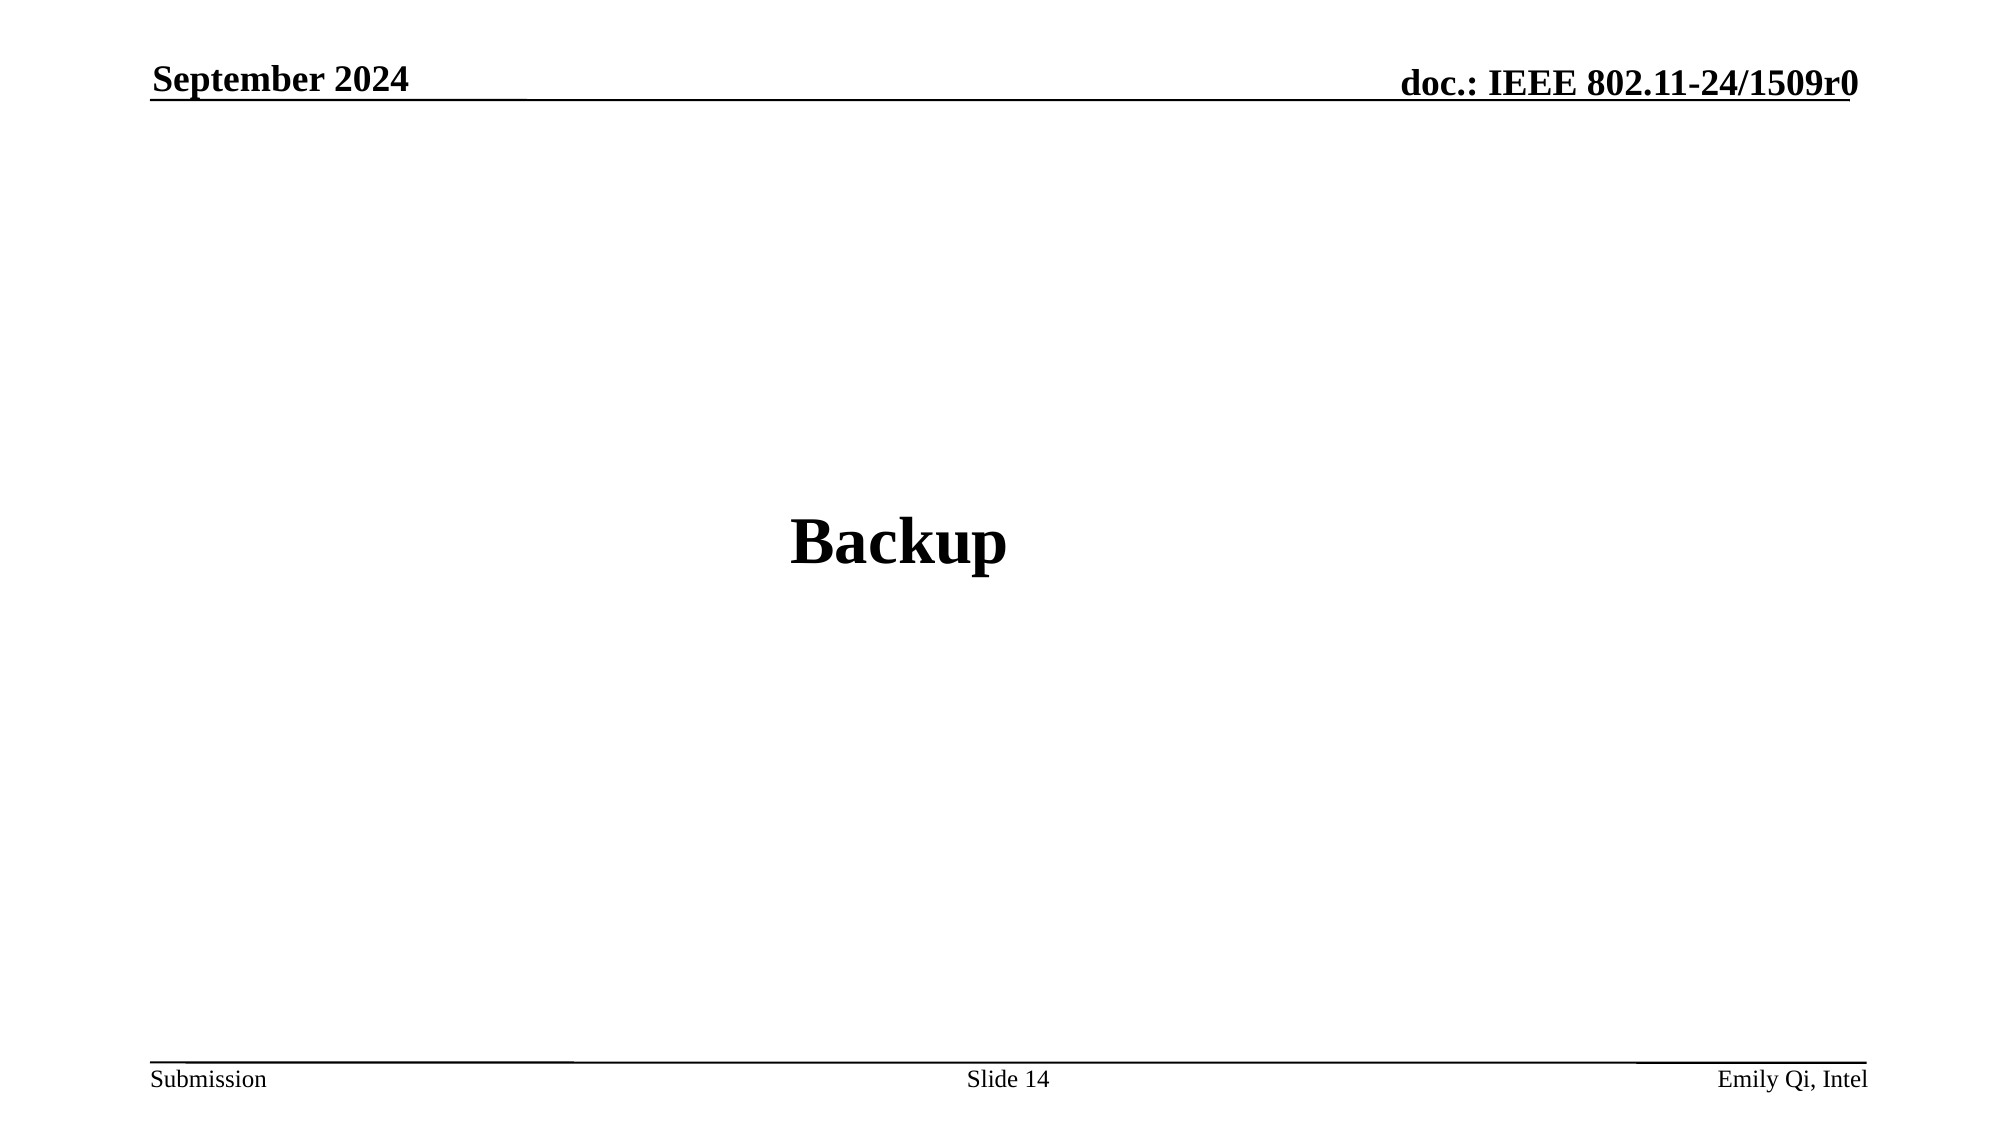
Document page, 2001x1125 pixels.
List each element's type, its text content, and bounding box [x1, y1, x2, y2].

slide_number Slide 14 [950, 1061, 1067, 1123]
footer Emily Qi, Intel [1171, 1061, 1869, 1093]
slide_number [152, 54, 563, 100]
title Backup [49, 449, 1750, 625]
